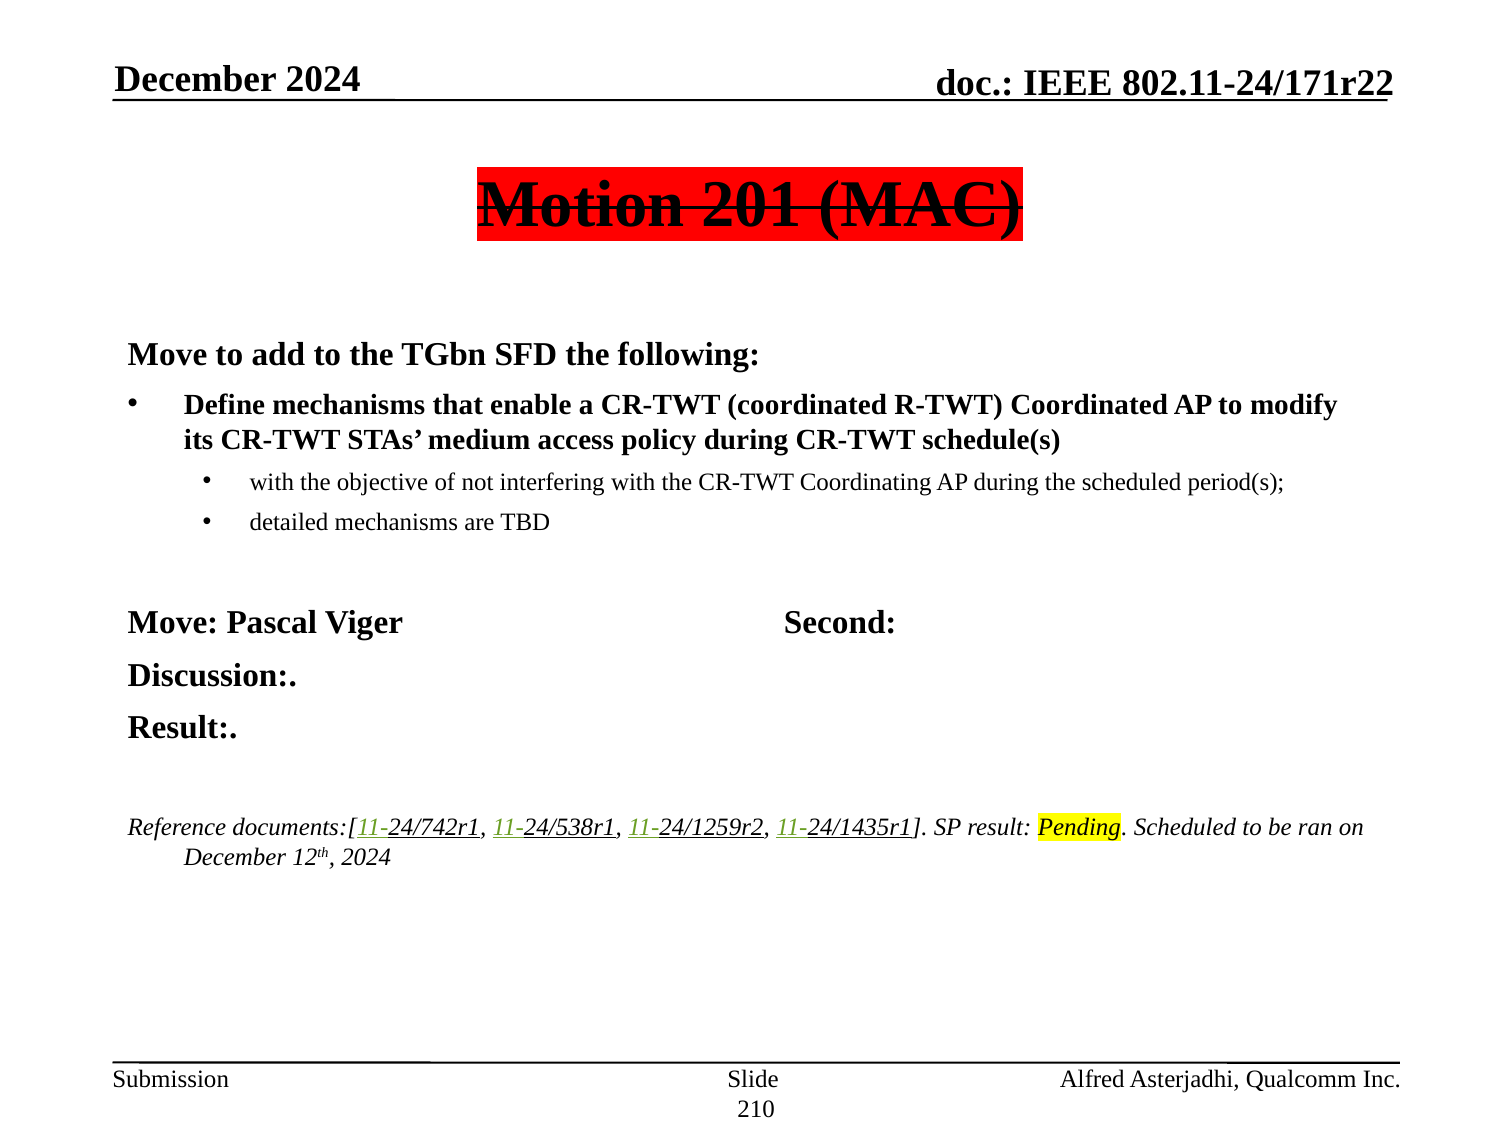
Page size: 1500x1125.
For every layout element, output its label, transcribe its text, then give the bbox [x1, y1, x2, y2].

footer Alfred Asterjadhi, Qualcomm Inc. [878, 1061, 1402, 1093]
title Motion 201 (MAC) [112, 112, 1388, 288]
slide_number Slide 210 [712, 1061, 800, 1123]
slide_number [114, 54, 423, 100]
list Move to add to the TGbn SFD the following: Define mechanisms that enable a CR-TWT (coordinated R-TWT) Coordinated AP to modify its CR-TWT STAs’ medium access policy during CR-TWT schedule(s) with the objective of not interfering with the CR-TWT Coordinating AP during the scheduled period(s); detailed mechanisms are TBD Move: Pascal Viger Second: Discussion:. Result:. Reference documents:[11-24/742r1, 11-24/538r1, 11-24/1259r2, 11-24/1435r1]. SP result: Pending. Scheduled to be ran on December 12th, 2024 [112, 324, 1388, 1000]
